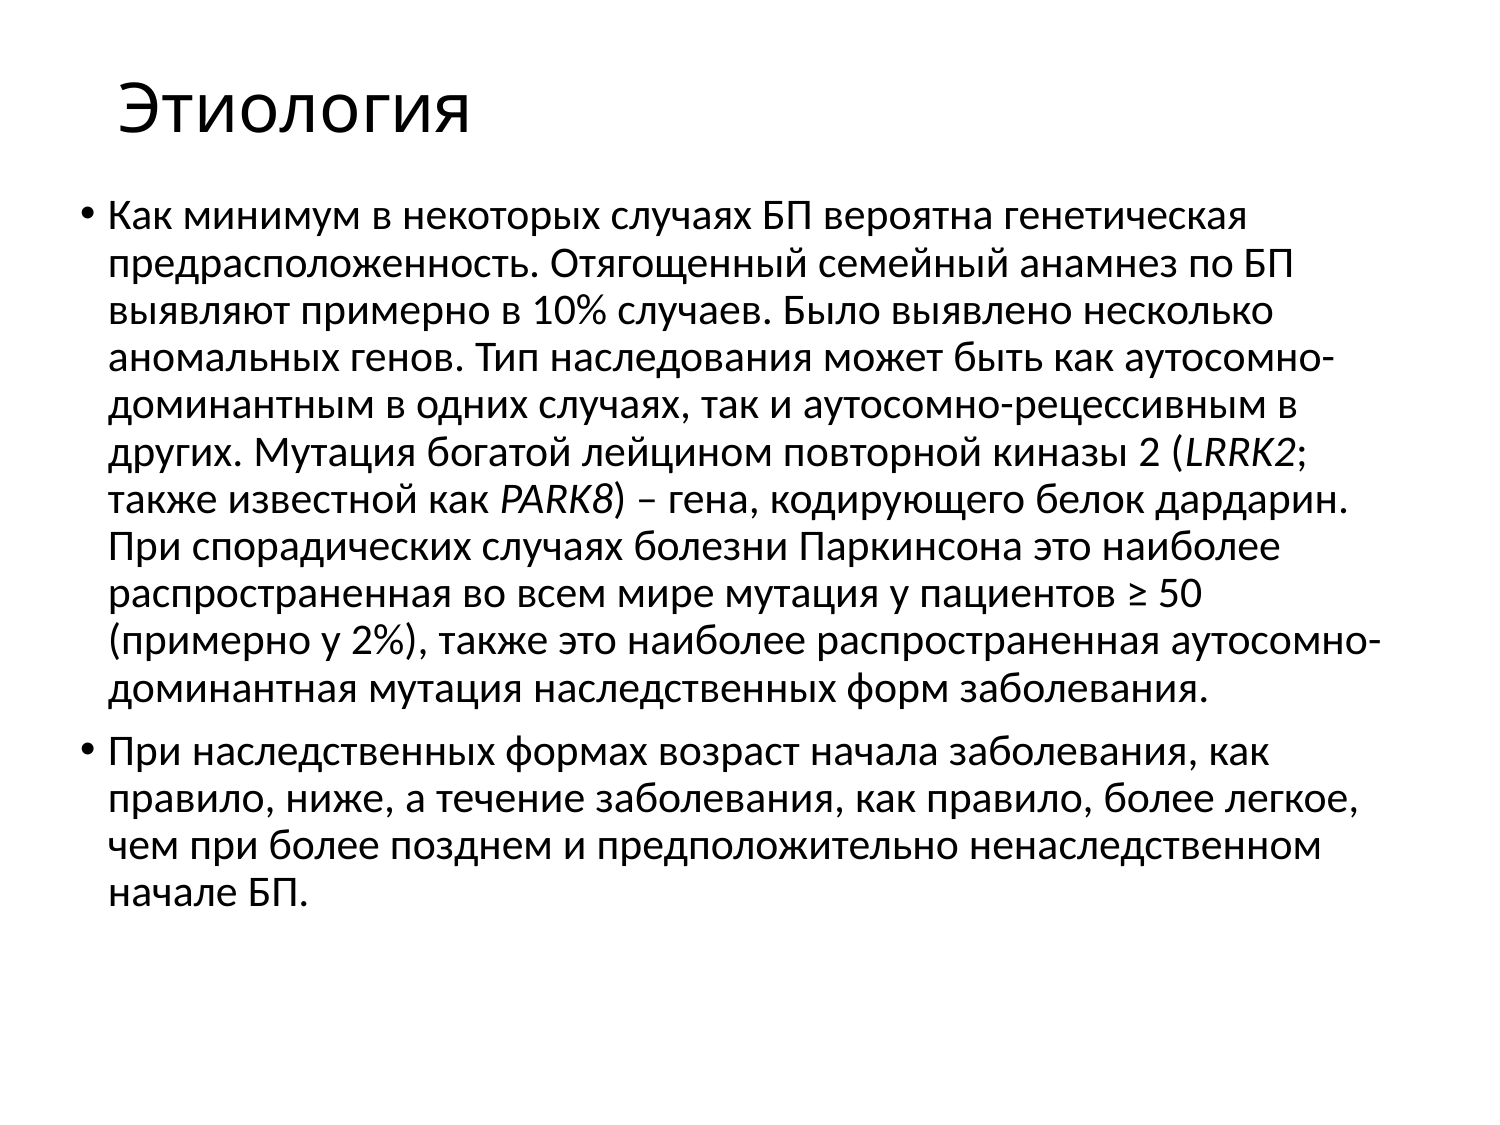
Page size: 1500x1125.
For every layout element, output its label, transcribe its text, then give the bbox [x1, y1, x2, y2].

title Этиология [103, 59, 1397, 161]
list Как минимум в некоторых случаях БП вероятна генетическая предрасположенность. Отягощенный семейный анамнез по БП выявляют примерно в 10% случаев. Было выявлено несколько аномальных генов. Тип наследования может быть как аутосомно-доминантным в одних случаях, так и аутосомно-рецессивным в других. Мутация богатой лейцином повторной киназы 2 (LRRK2; также известной как PARK8) – гена, кодирующего белок дардарин. При спорадических случаях болезни Паркинсона это наиболее распространенная во всем мире мутация у пациентов ≥ 50 (примерно у 2%), также это наиболее распространенная аутосомно-доминантная мутация наследственных форм заболевания. При наследственных формах возраст начала заболевания, как правило, ниже, а течение заболевания, как правило, более легкое, чем при более позднем и предположительно ненаследственном начале БП. [64, 184, 1424, 1066]
